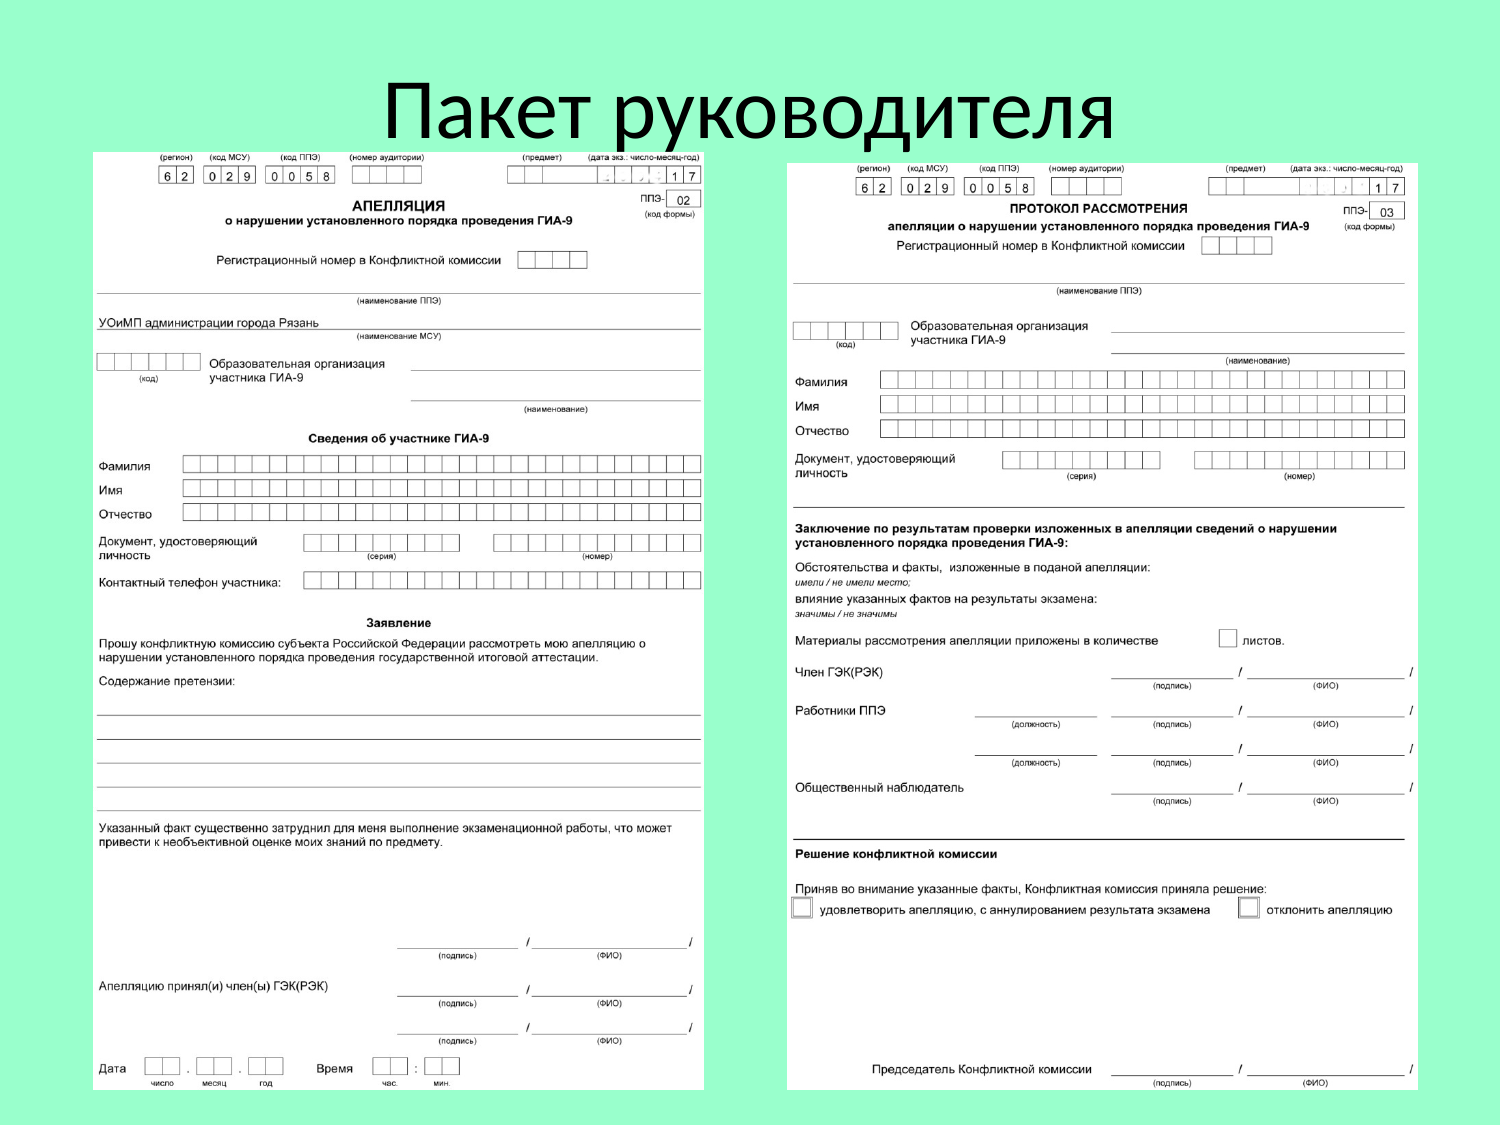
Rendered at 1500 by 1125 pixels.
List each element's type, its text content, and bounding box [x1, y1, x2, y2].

picture [786, 163, 1419, 1091]
title Пакет руководителя [74, 44, 1426, 165]
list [93, 152, 704, 1091]
